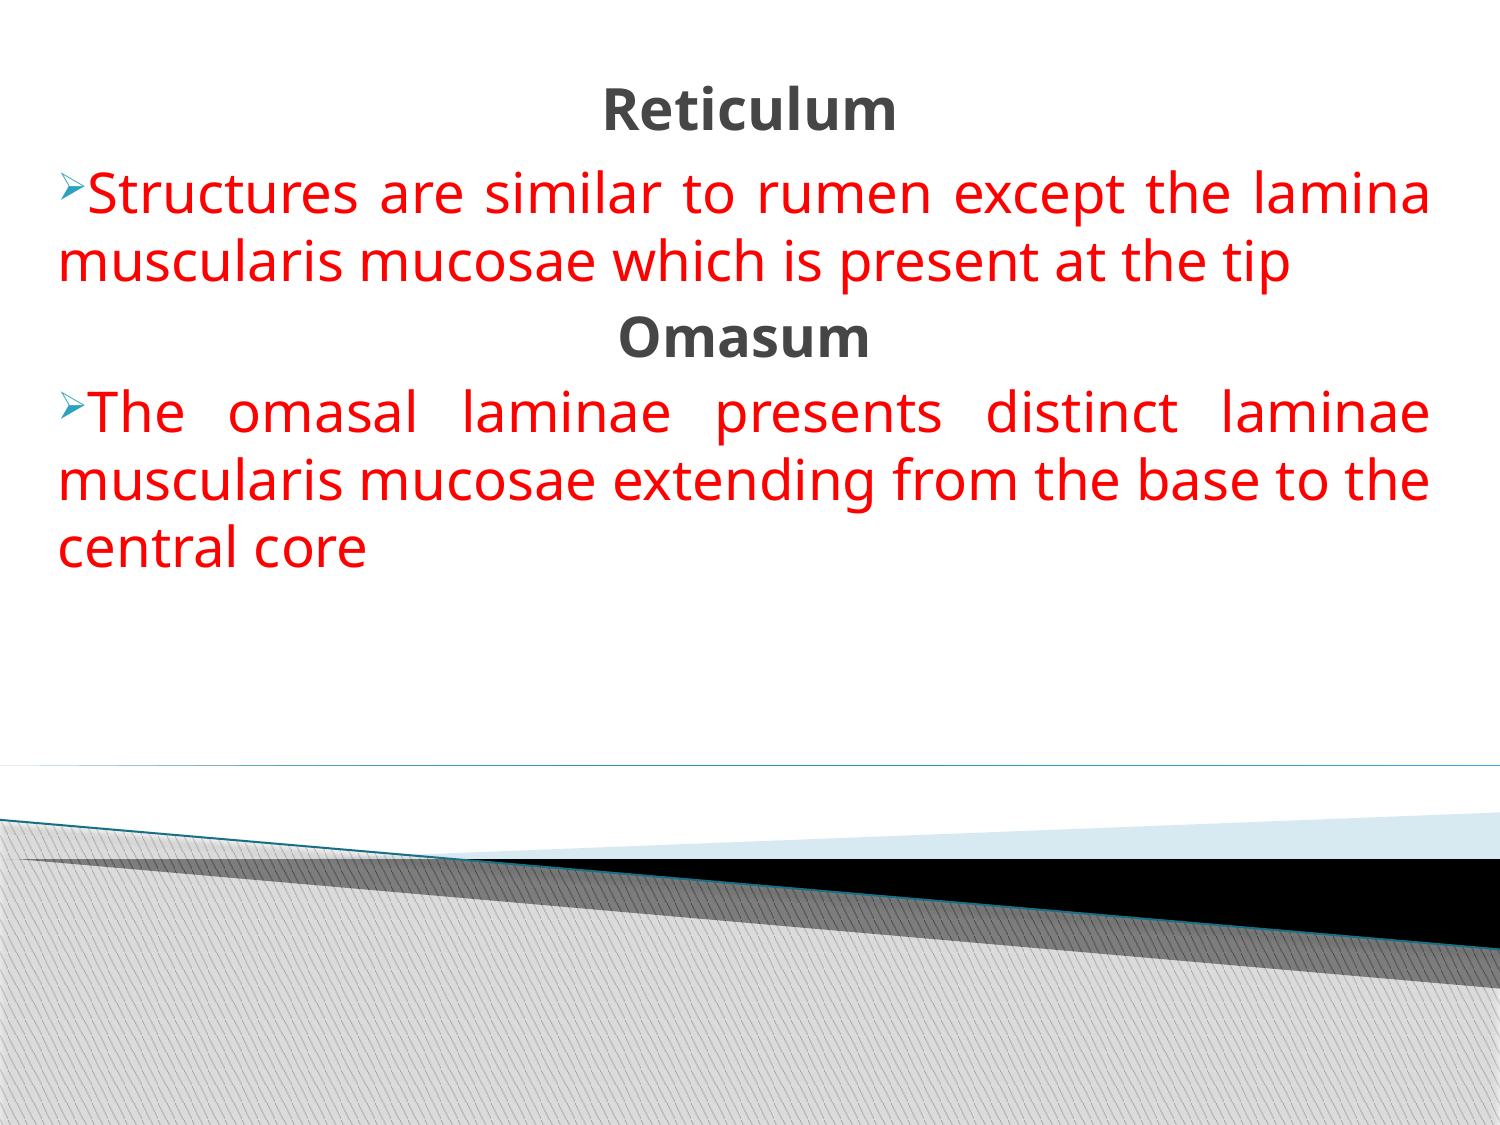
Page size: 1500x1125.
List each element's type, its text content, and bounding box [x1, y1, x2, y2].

subtitle Structures are similar to rumen except the lamina muscularis mucosae which is present at the tip Omasum The omasal laminae presents distinct laminae muscularis mucosae extending from the base to the central core [50, 149, 1450, 790]
title Reticulum [112, 50, 1388, 149]
picture [5, 859, 1500, 989]
